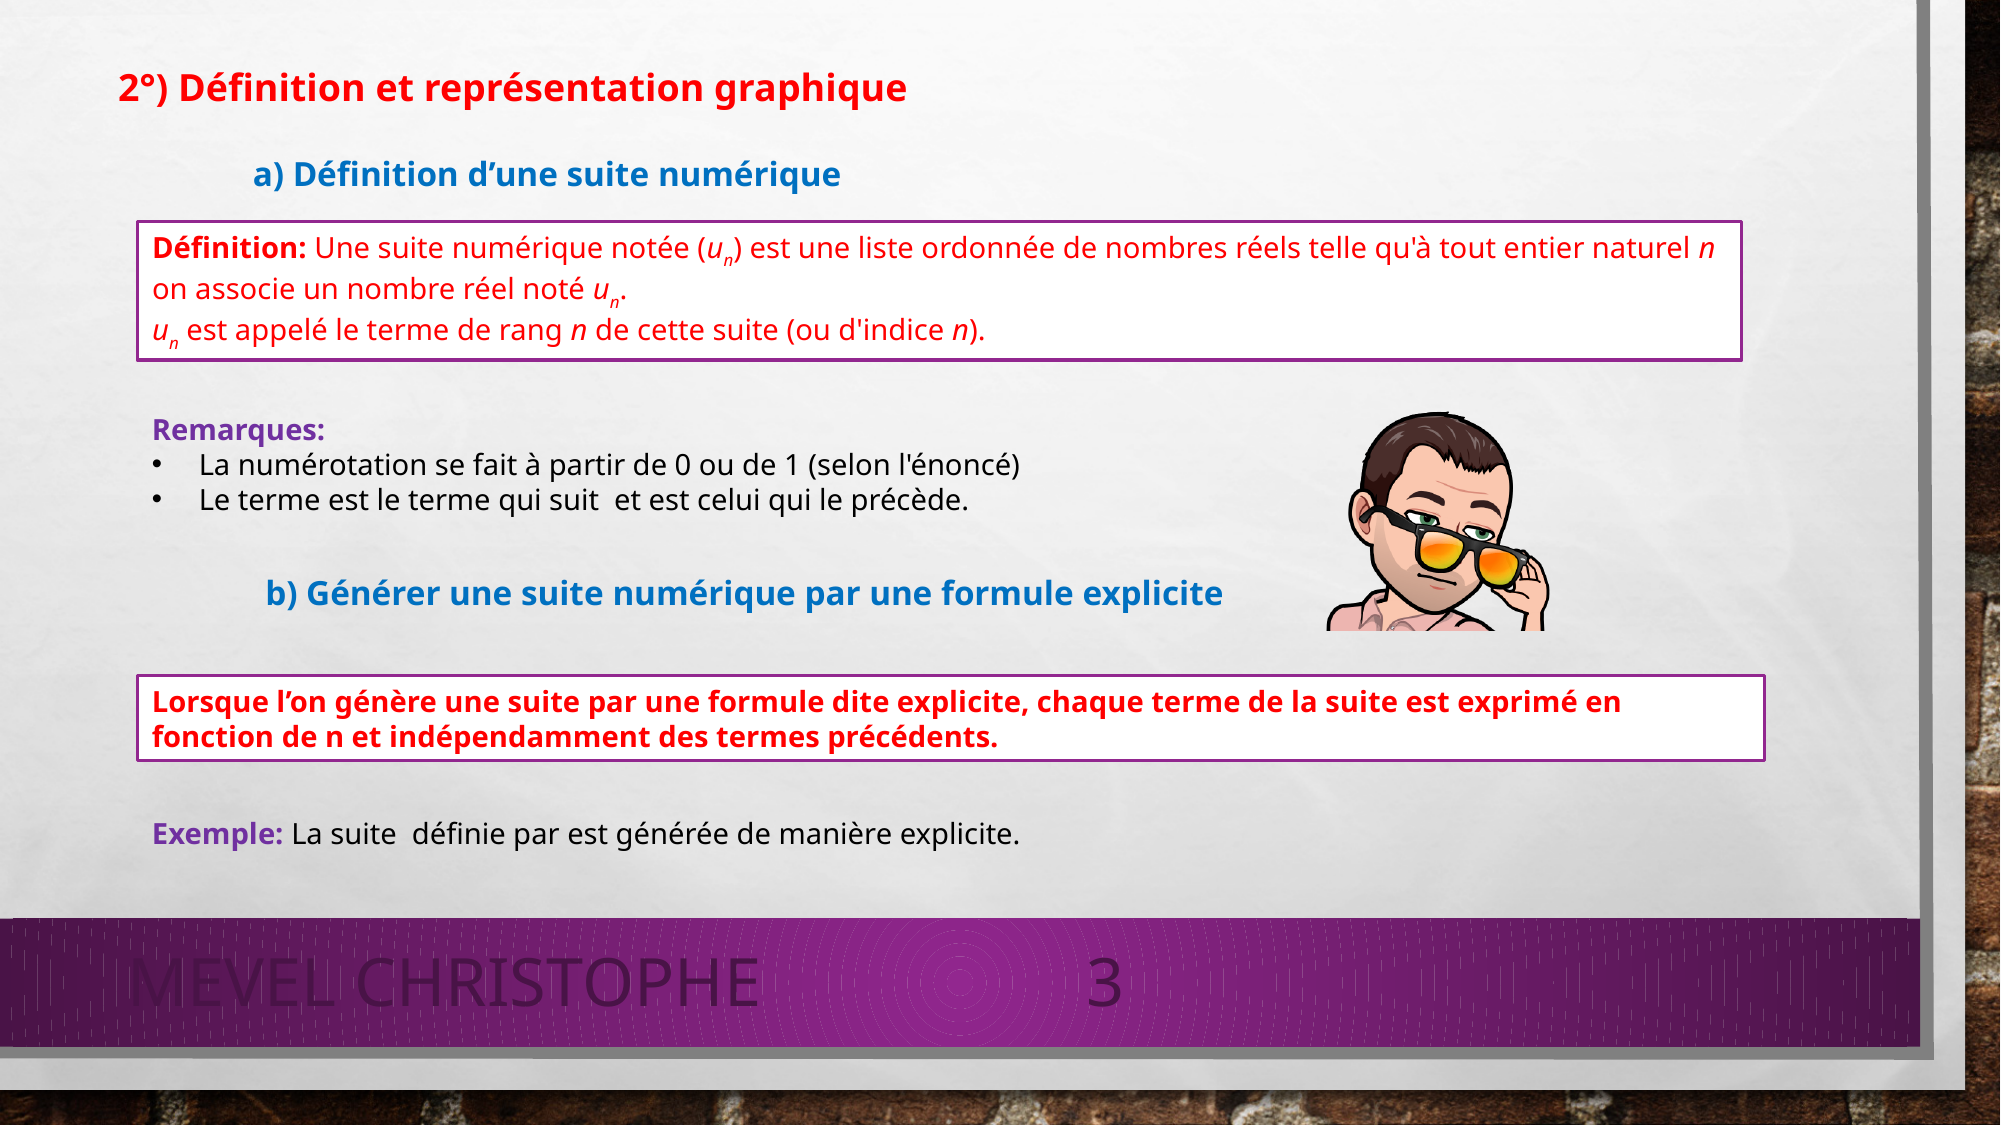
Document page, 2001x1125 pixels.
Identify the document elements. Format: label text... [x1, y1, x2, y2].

picture [0, 0, 2000, 1125]
text_box b) Générer une suite numérique par une formule explicite [250, 564, 1317, 620]
text_box Définition: Une suite numérique notée (un) est une liste ordonnée de nombres réels telle qu'à tout entier naturel n on associe un nombre réel noté un. un est appelé le terme de rang n de cette suite (ou d'indice n). [136, 220, 1743, 362]
slide_number 3 [1031, 944, 1181, 1027]
text_box 2°) Définition et représentation graphique [103, 56, 924, 117]
text_box a) Définition d’une suite numérique [238, 145, 858, 201]
footer mevel christophe [112, 944, 1015, 1027]
picture [1317, 390, 1557, 631]
text_box Lorsque l’on génère une suite par une formule dite explicite, chaque terme de la suite est exprimé en fonction de n et indépendamment des termes précédents. [136, 674, 1766, 762]
